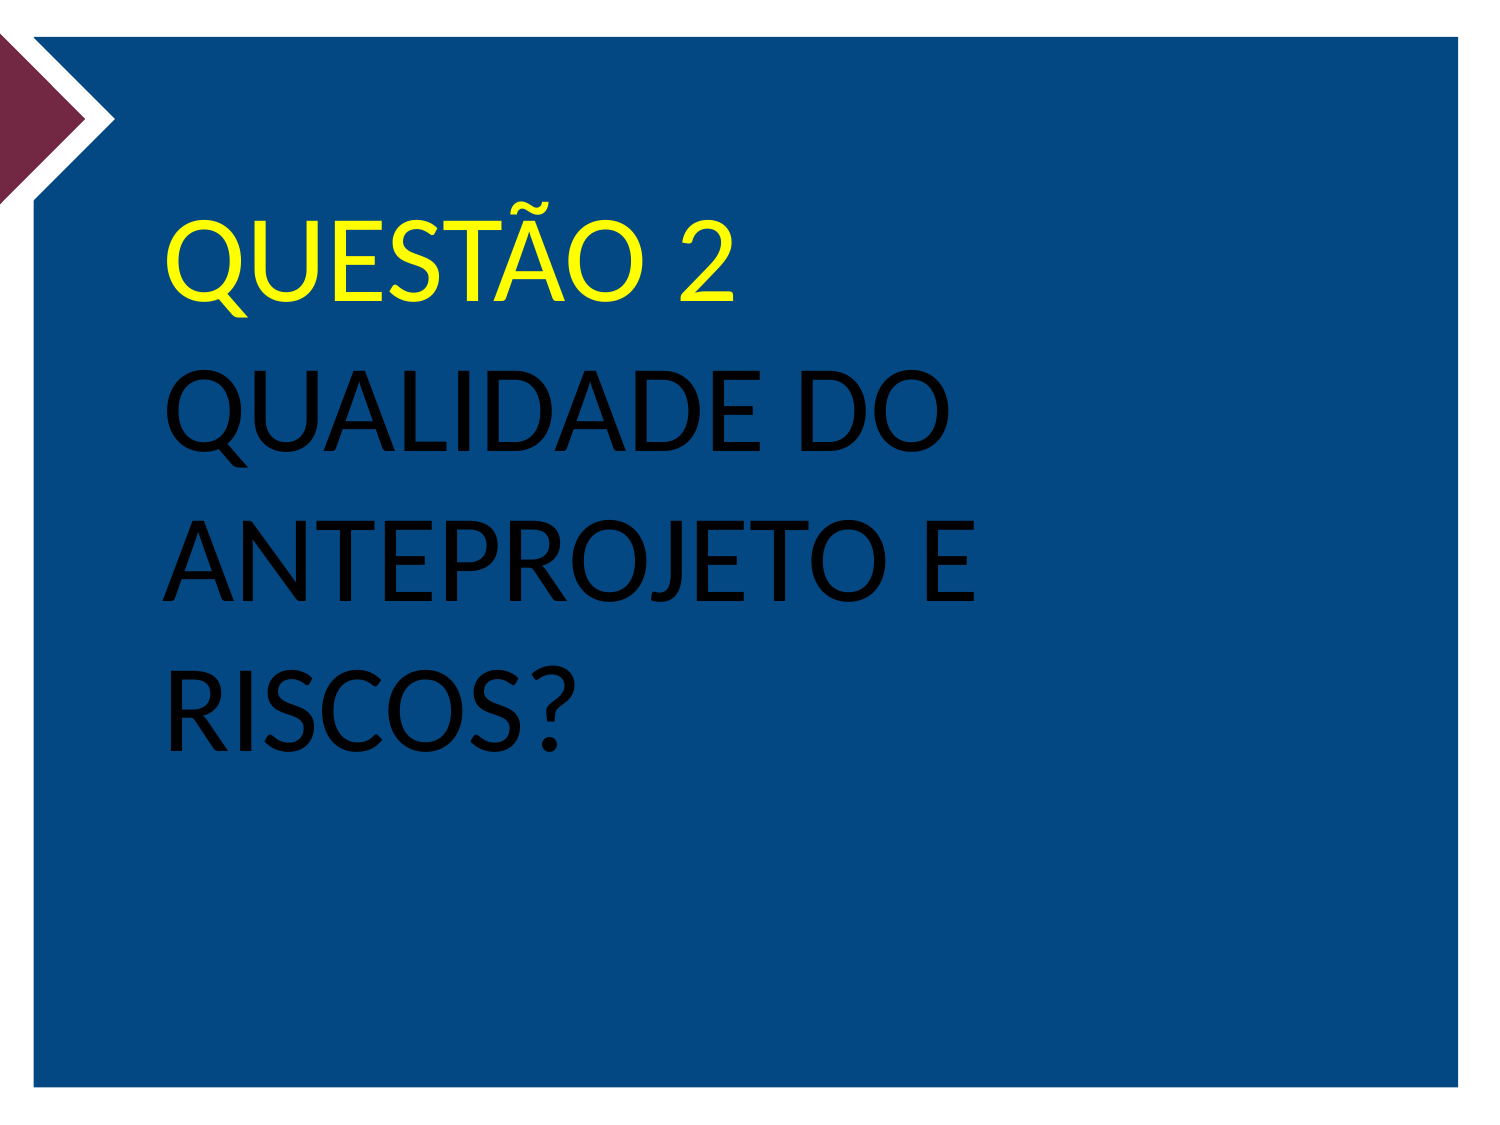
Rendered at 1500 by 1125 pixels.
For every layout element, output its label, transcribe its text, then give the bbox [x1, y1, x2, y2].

title QUESTÃO 2 QUALIDADE DO ANTEPROJETO E RISCOS? [147, 212, 1327, 740]
